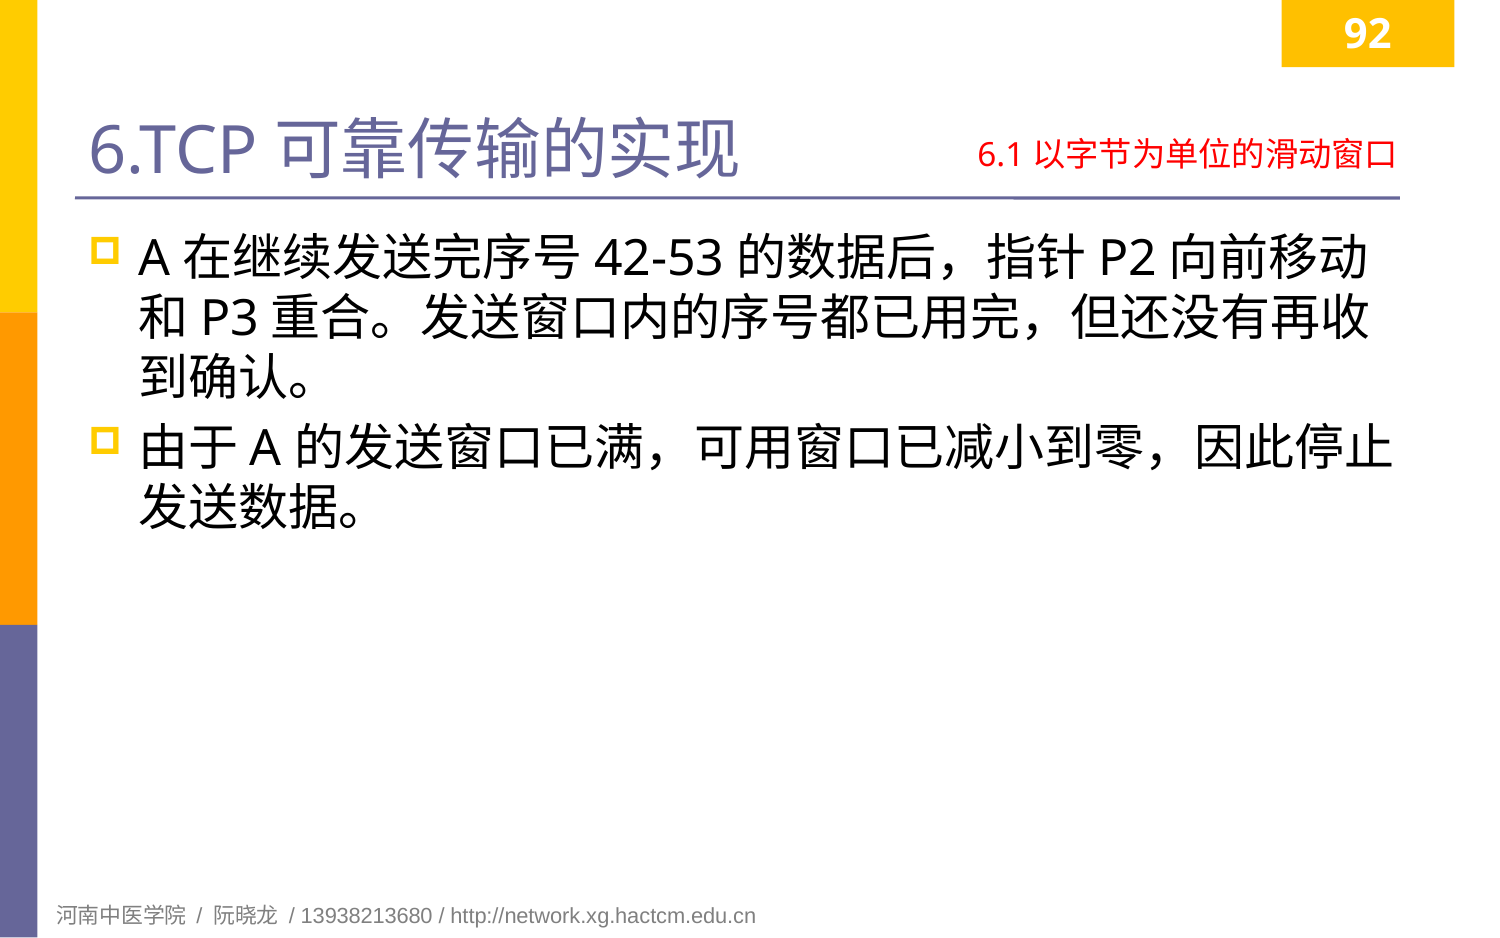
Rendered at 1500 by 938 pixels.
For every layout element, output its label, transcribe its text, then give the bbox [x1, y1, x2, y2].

list A在继续发送完序号42-53的数据后，指针P2向前移动和P3重合。发送窗口内的序号都已用完，但还没有再收到确认。 由于A的发送窗口已满，可用窗口已减小到零，因此停止发送数据。 [75, 218, 1425, 839]
list 6.1以字节为单位的滑动窗口 [939, 126, 1412, 186]
slide_number 92 [1281, 0, 1455, 68]
title 6.TCP可靠传输的实现 [75, 37, 1425, 194]
